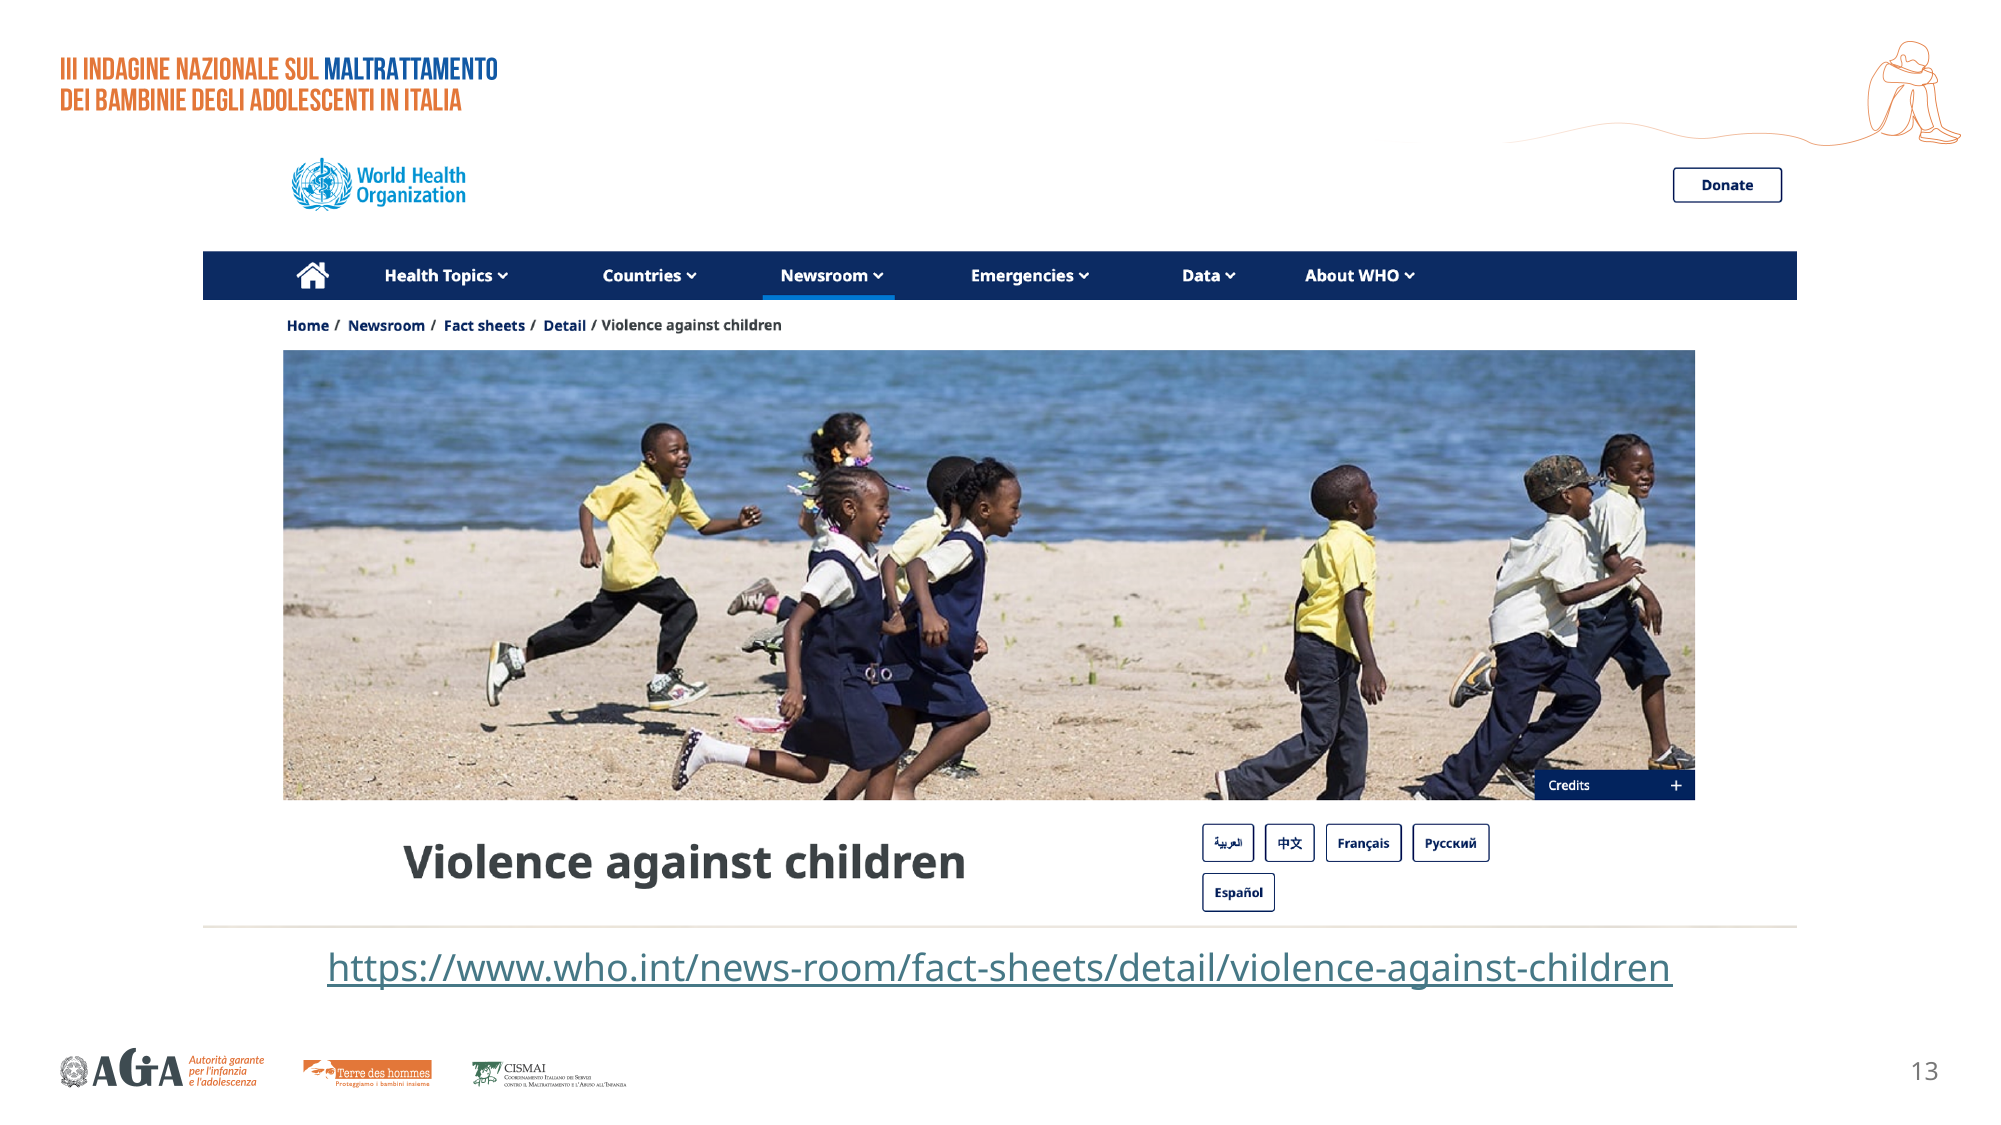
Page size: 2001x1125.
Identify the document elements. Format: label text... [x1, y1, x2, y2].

picture [0, 0, 2001, 1125]
text_box https://www.who.int/news-room/fact-sheets/detail/violence-against-children [312, 936, 1688, 1048]
slide_number 13 [1503, 1042, 1954, 1103]
